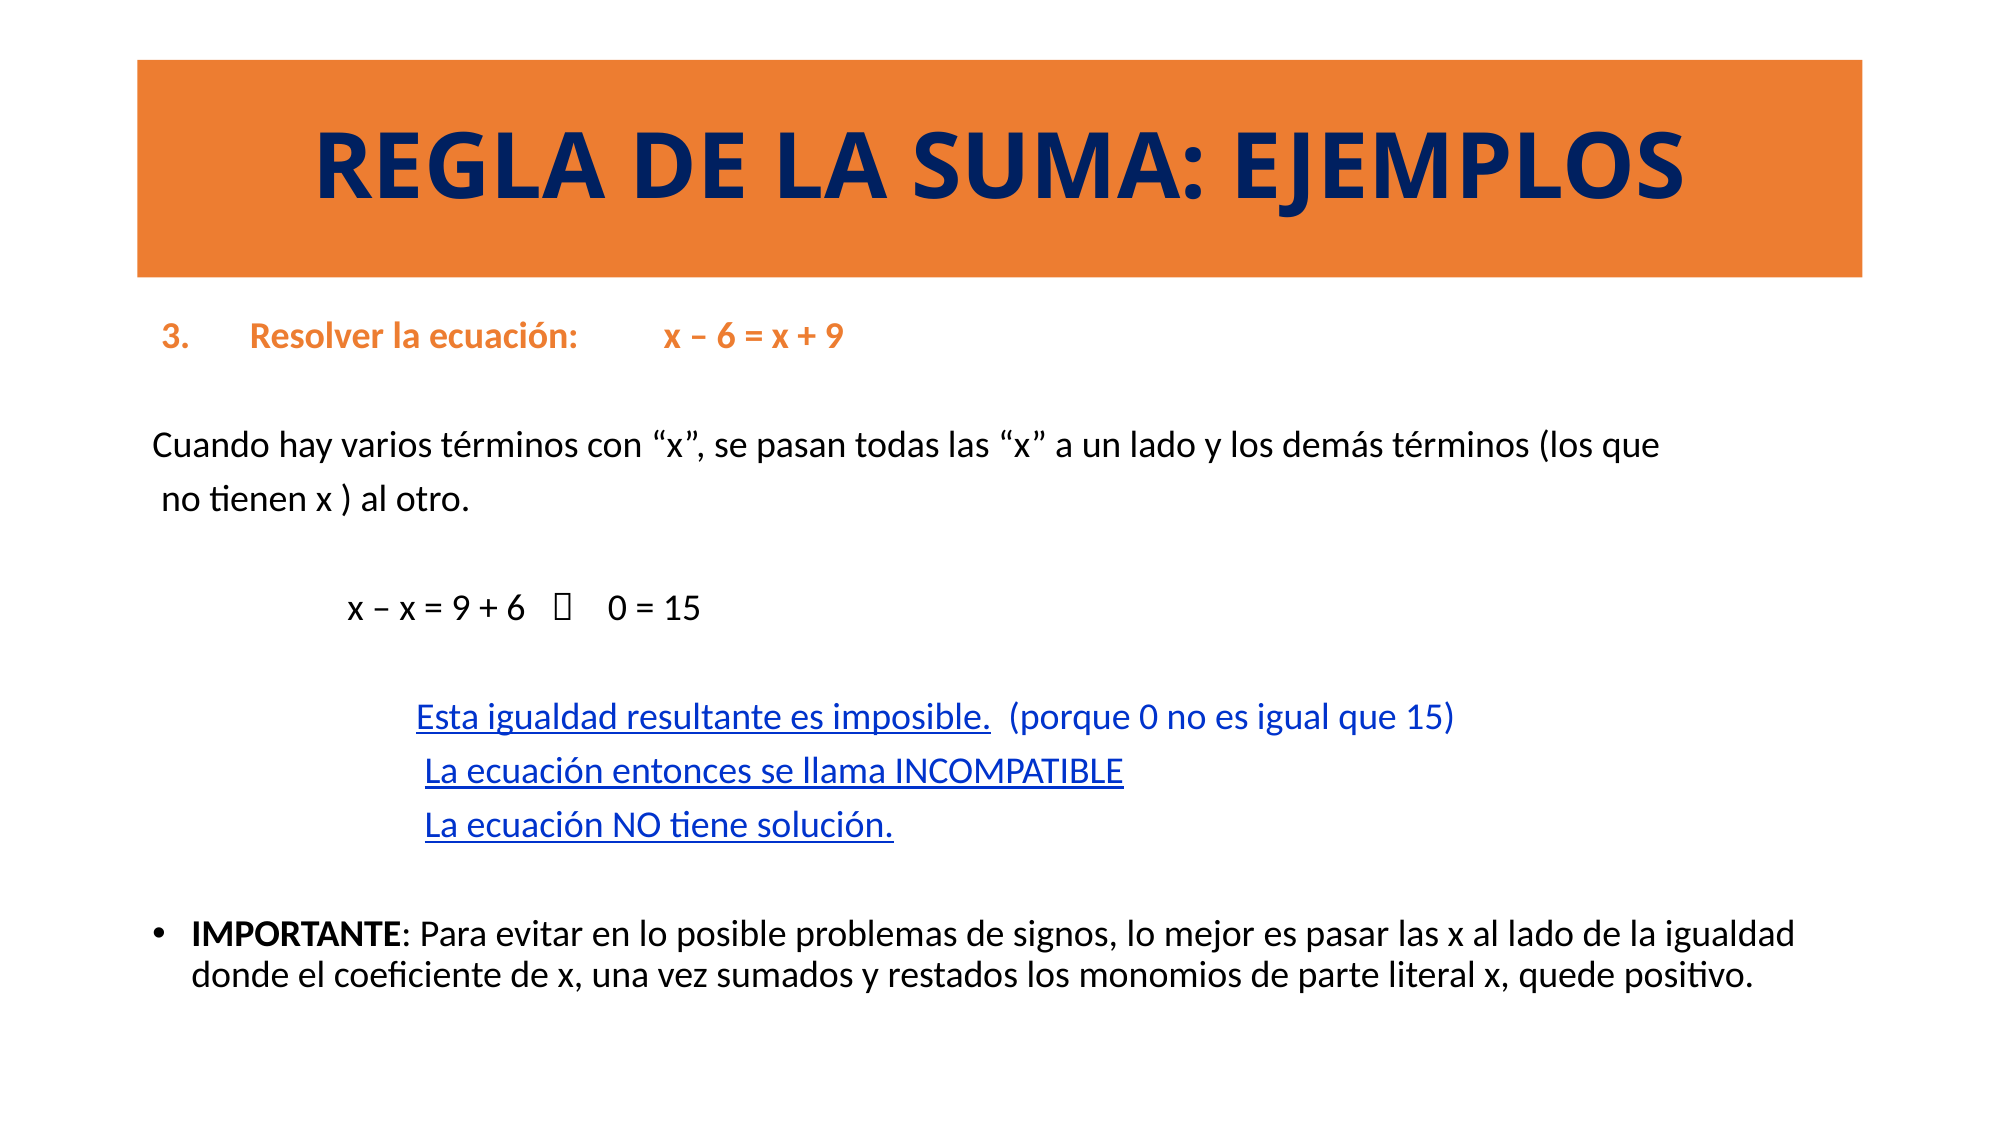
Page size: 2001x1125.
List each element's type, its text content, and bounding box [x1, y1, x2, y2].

title REGLA DE LA SUMA: EJEMPLOS [137, 59, 1863, 278]
list 3. Resolver la ecuación: x – 6 = x + 9 Cuando hay varios términos con “x”, se pasan todas las “x” a un lado y los demás términos (los que no tienen x ) al otro. x – x = 9 + 6  0 = 15 Esta igualdad resultante es imposible. (porque 0 no es igual que 15) La ecuación entonces se llama INCOMPATIBLE La ecuación NO tiene solución. IMPORTANTE: Para evitar en lo posible problemas de signos, lo mejor es pasar las x al lado de la igualdad donde el coeficiente de x, una vez sumados y restados los monomios de parte literal x, quede positivo. [137, 308, 1863, 1023]
